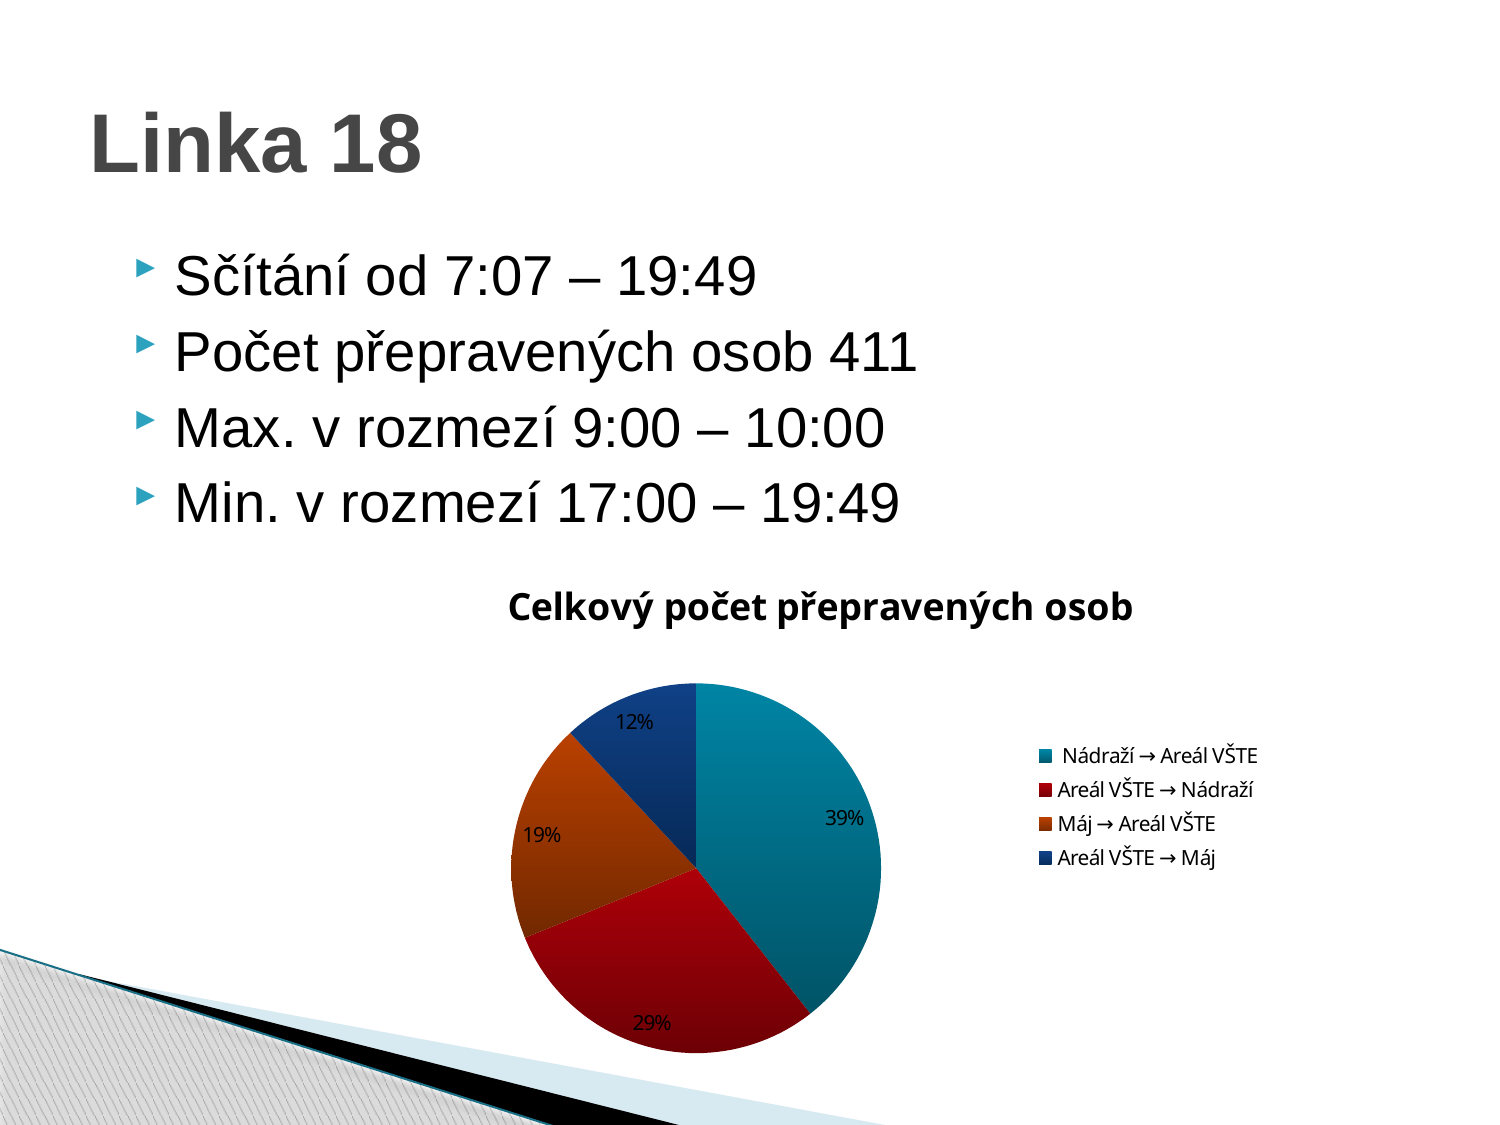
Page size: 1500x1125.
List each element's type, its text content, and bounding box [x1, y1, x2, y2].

chart [359, 550, 1282, 1064]
title Linka 18 [75, 45, 1425, 233]
list Sčítání od 7:07 – 19:49 Počet přepravených osob 411 Max. v rozmezí 9:00 – 10:00 Min. v rozmezí 17:00 – 19:49 [100, 231, 1451, 975]
